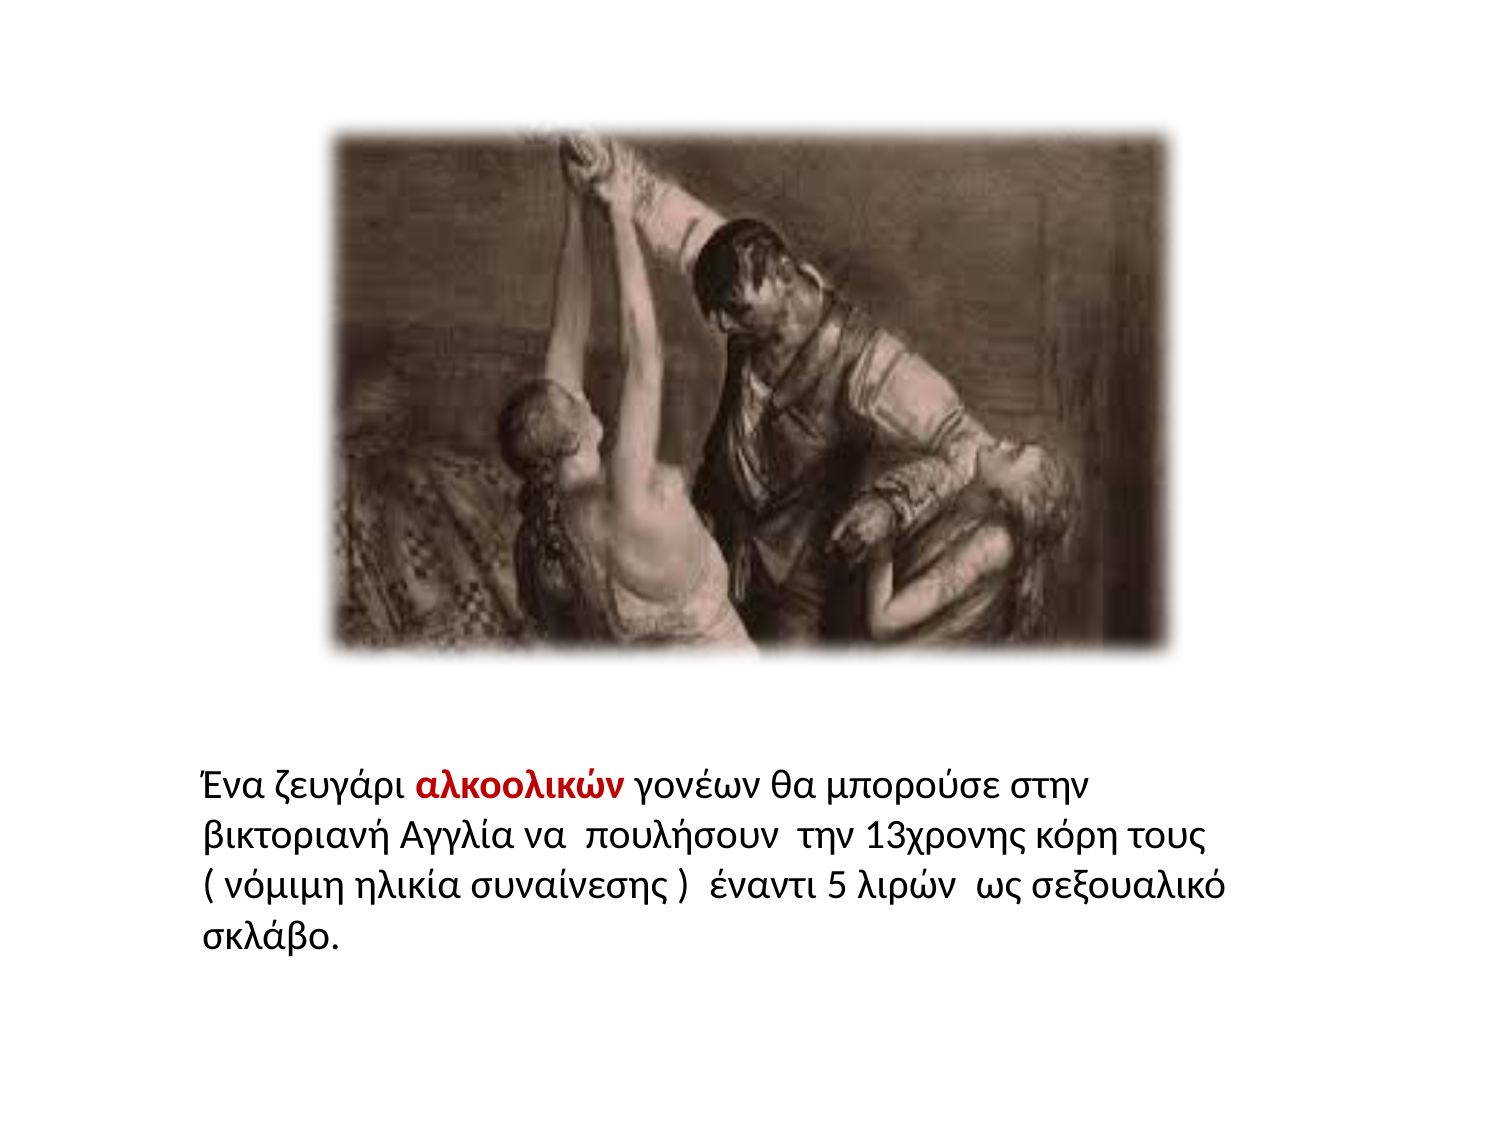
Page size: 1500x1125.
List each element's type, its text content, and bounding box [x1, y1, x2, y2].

text_box Ένα ζευγάρι αλκοολικών γονέων θα μπορούσε στην βικτοριανή Αγγλία να πουλήσουν την 13χρονης κόρη τους ( νόμιμη ηλικία συναίνεσης ) έναντι 5 λιρών ως σεξουαλικό σκλάβο. [187, 749, 1254, 965]
picture [316, 116, 1184, 669]
